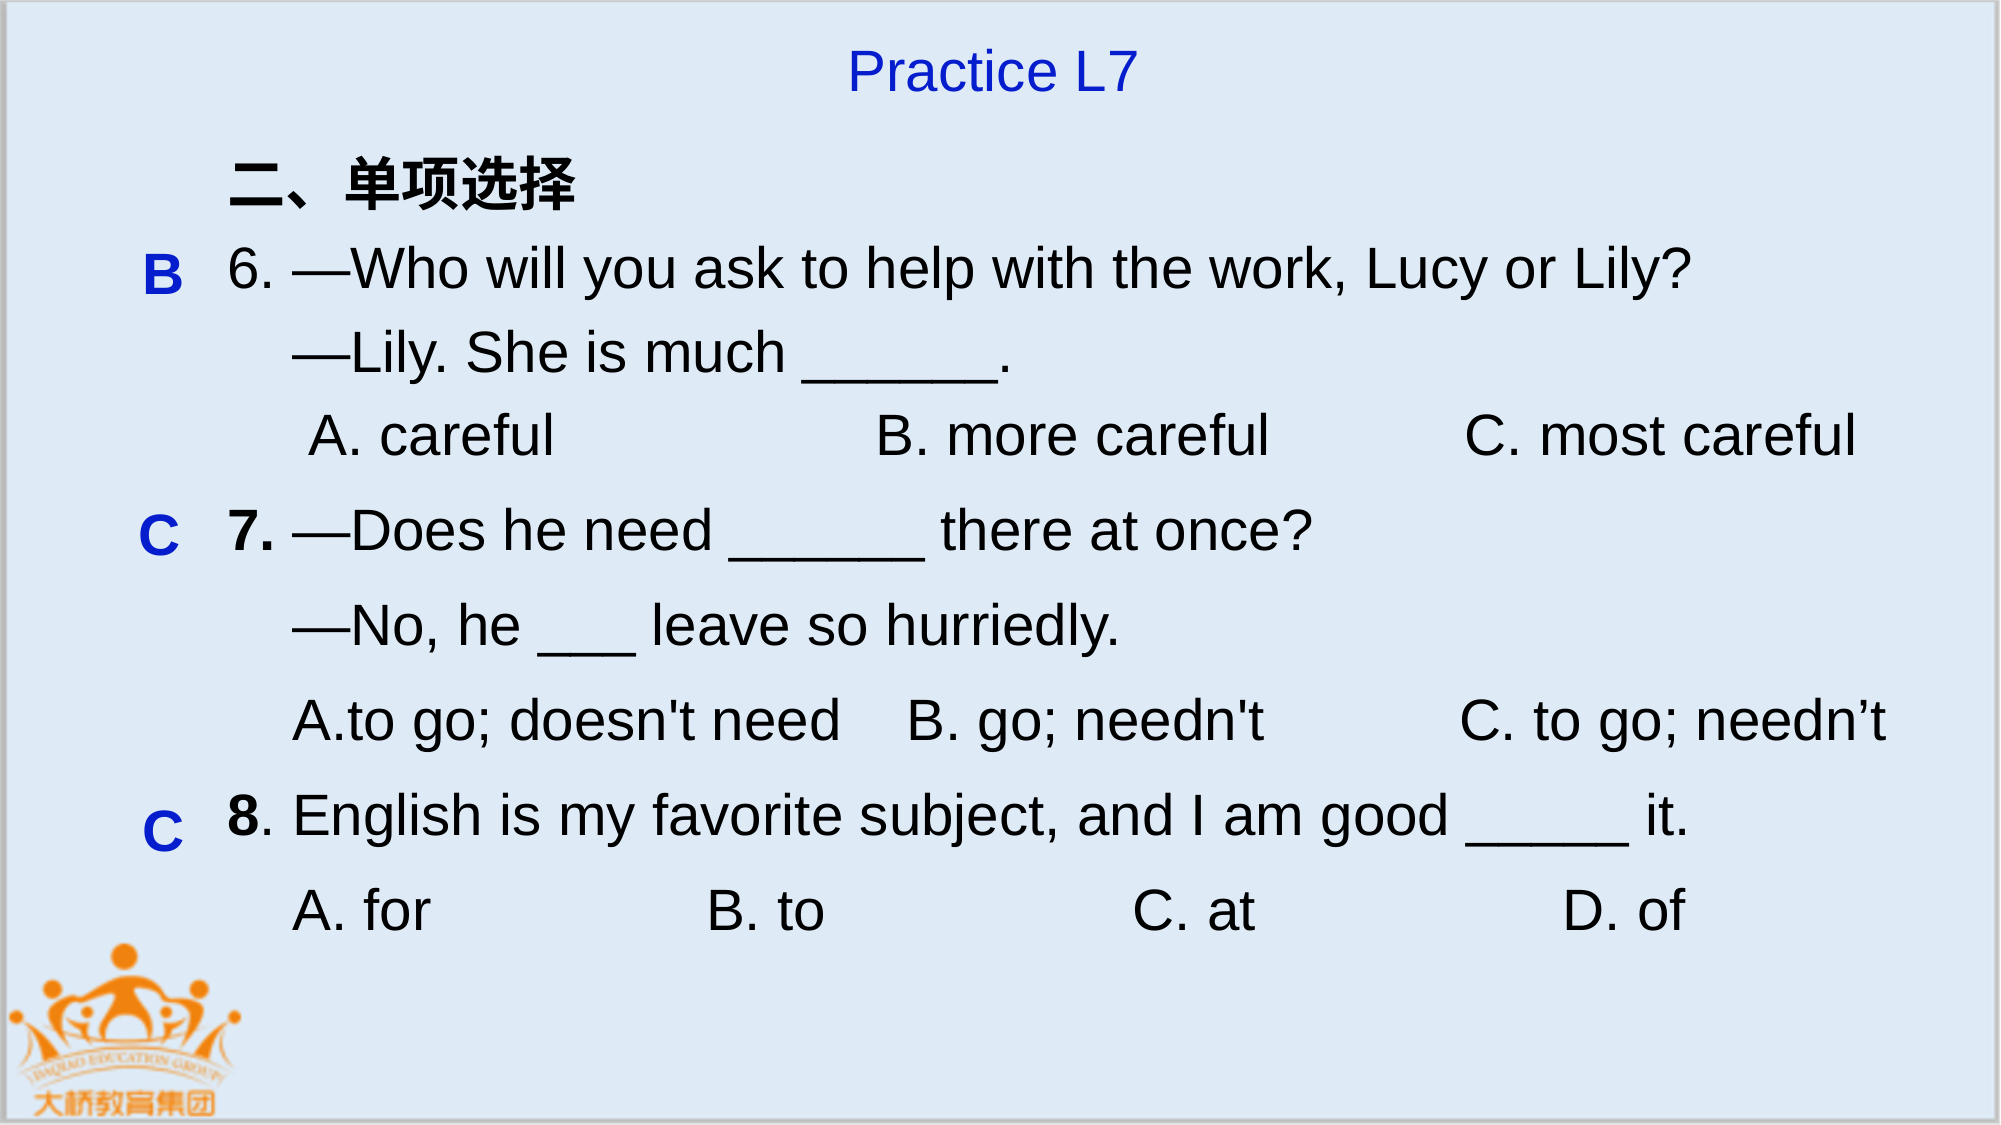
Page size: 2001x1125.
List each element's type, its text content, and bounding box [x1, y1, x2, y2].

text_box B [127, 193, 250, 314]
picture [0, 0, 2001, 1125]
text_box 二、单项选择 6. —Who will you ask to help with the work, Lucy or Lily? —Lily. She is much ______. A. careful B. more careful C. most careful 7. —Does he need ______ there at once? —No, he ___ leave so hurriedly. A.to go; doesn't need B. go; needn't C. to go; needn’t 8. English is my favorite subject, and I am good _____ it. A. for B. to C. at D. of [212, 126, 2000, 1033]
text_box Practice L7 [832, 25, 1238, 111]
text_box C [127, 750, 257, 976]
text_box C [124, 455, 253, 680]
